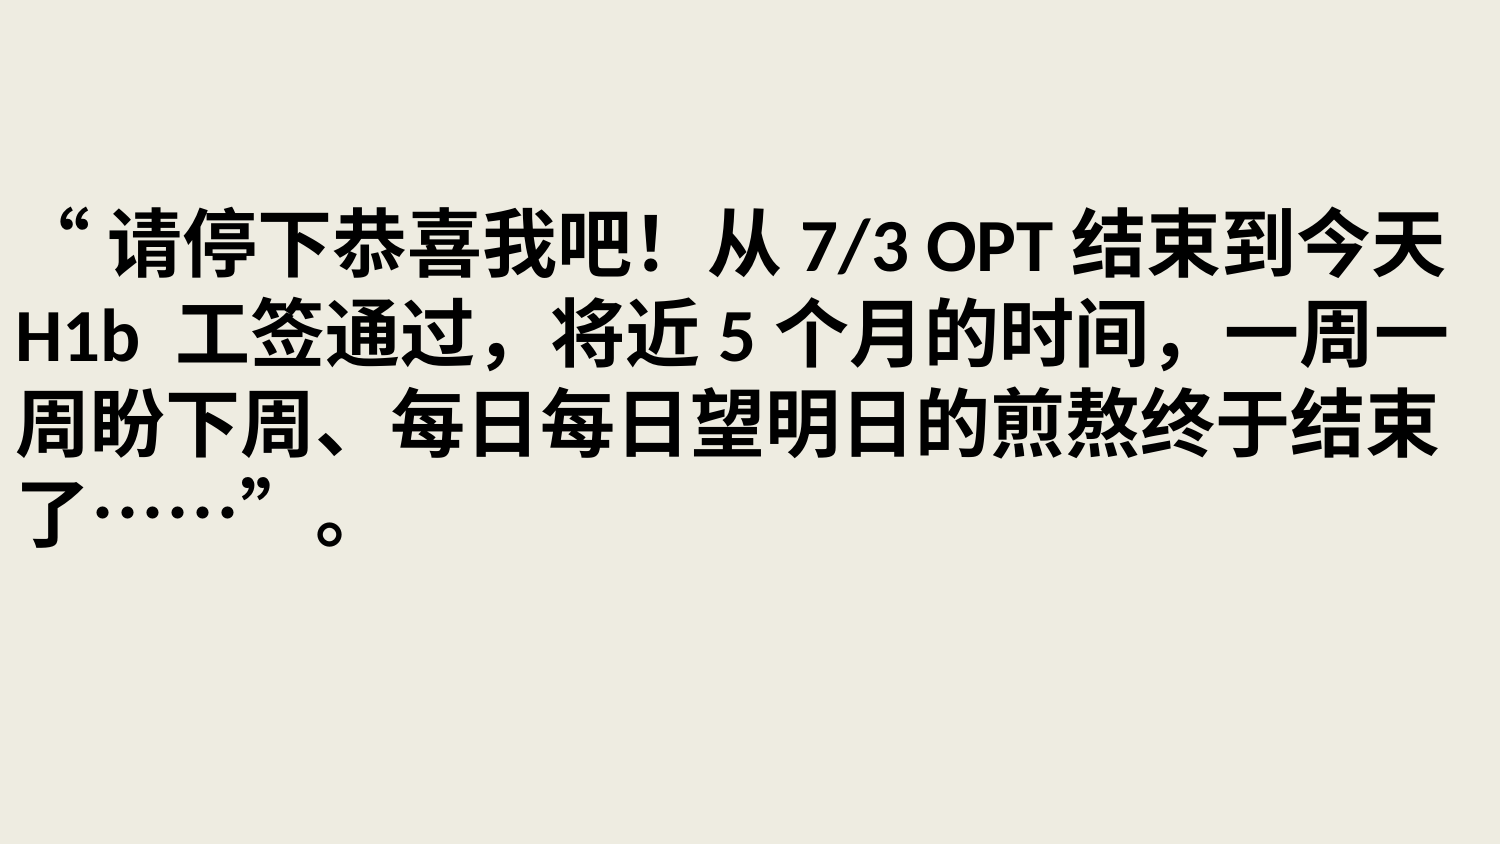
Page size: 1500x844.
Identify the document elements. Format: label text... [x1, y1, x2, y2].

title “请停下恭喜我吧！从7/3 OPT结束到今天H1b 工签通过，将近5个月的时间，一周一周盼下周、每日每日望明日的煎熬终于结束了……”。 [0, 0, 1500, 844]
